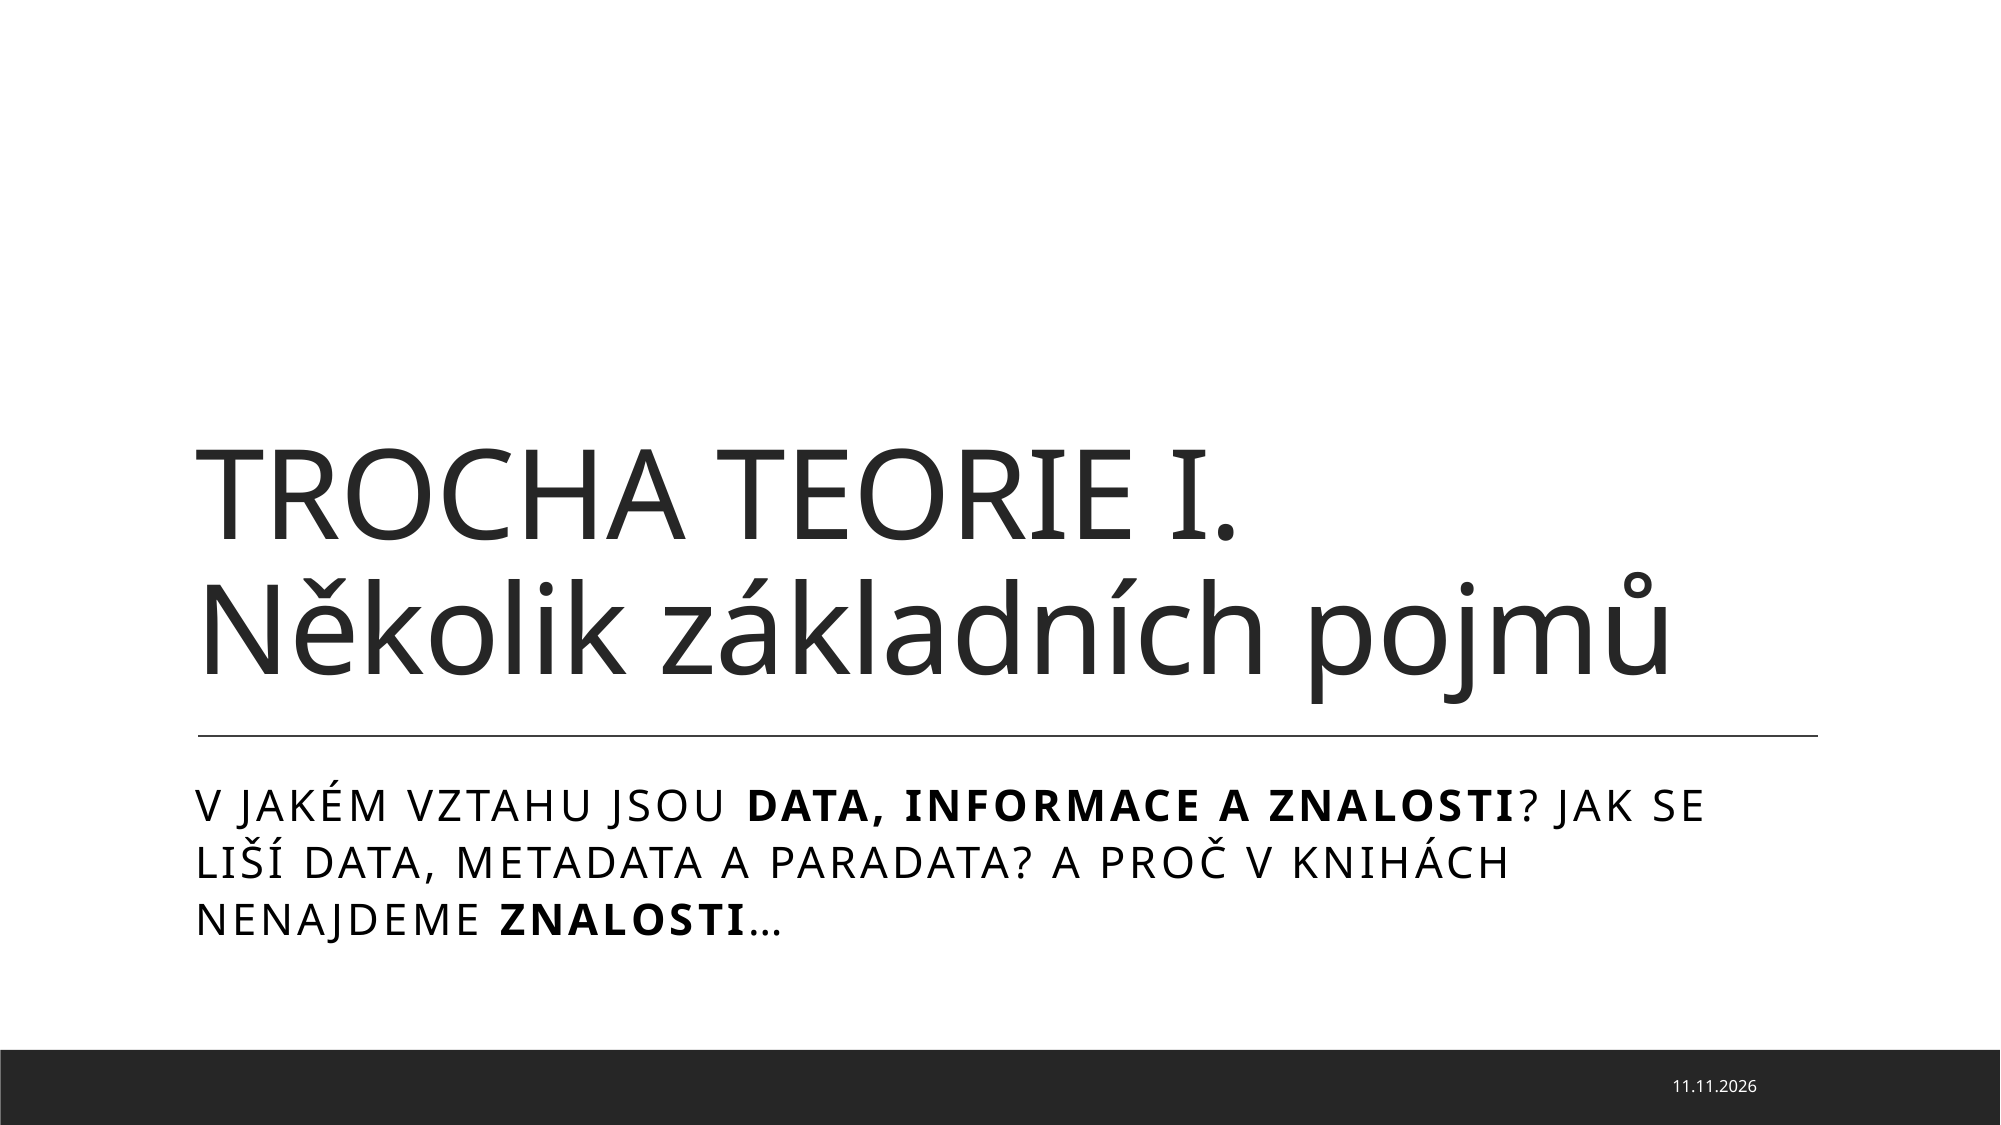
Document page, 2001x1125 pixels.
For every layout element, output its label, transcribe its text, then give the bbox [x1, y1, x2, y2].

list V jakém vztahu jsou data, informace a znalosti? Jak se liší data, metadata a paradata? A proč v knihách nenajdeme znalosti… [180, 765, 1830, 953]
title TROCHA TEORIE I. Několik základních pojmů [180, 124, 1830, 710]
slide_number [1348, 1057, 1773, 1118]
